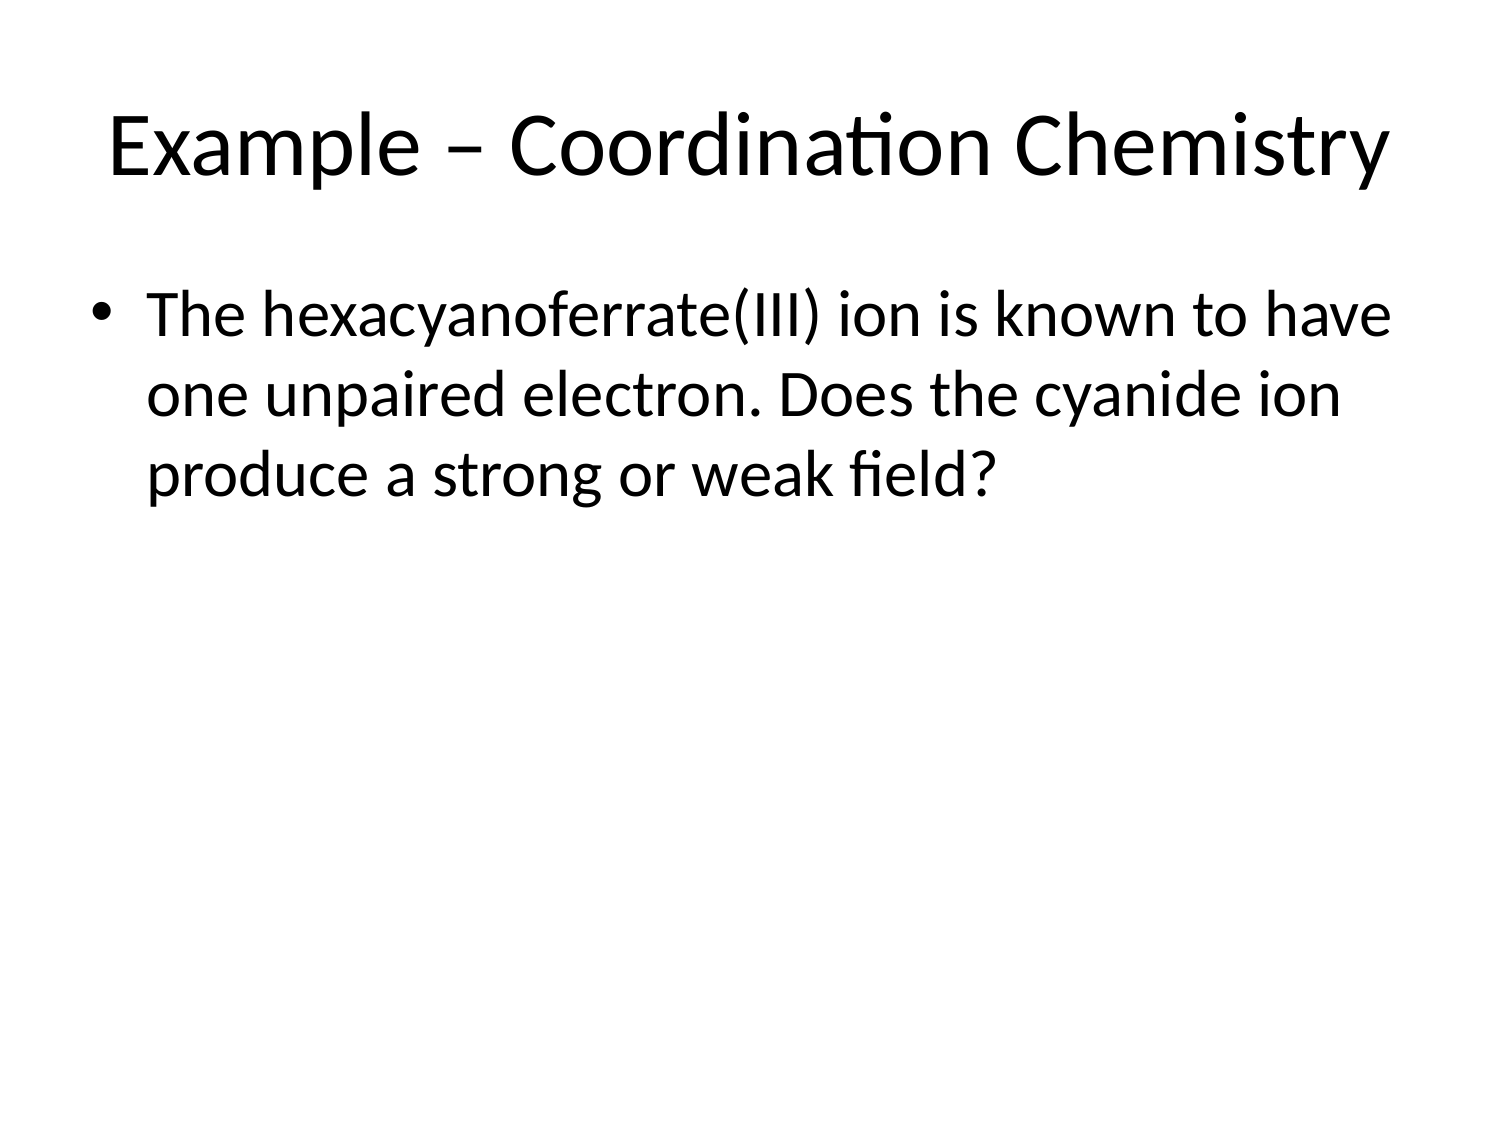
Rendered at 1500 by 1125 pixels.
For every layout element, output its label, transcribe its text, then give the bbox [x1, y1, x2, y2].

title Example – Coordination Chemistry [75, 45, 1425, 233]
list The hexacyanoferrate(III) ion is known to have one unpaired electron. Does the cyanide ion produce a strong or weak field? [75, 262, 1425, 1005]
